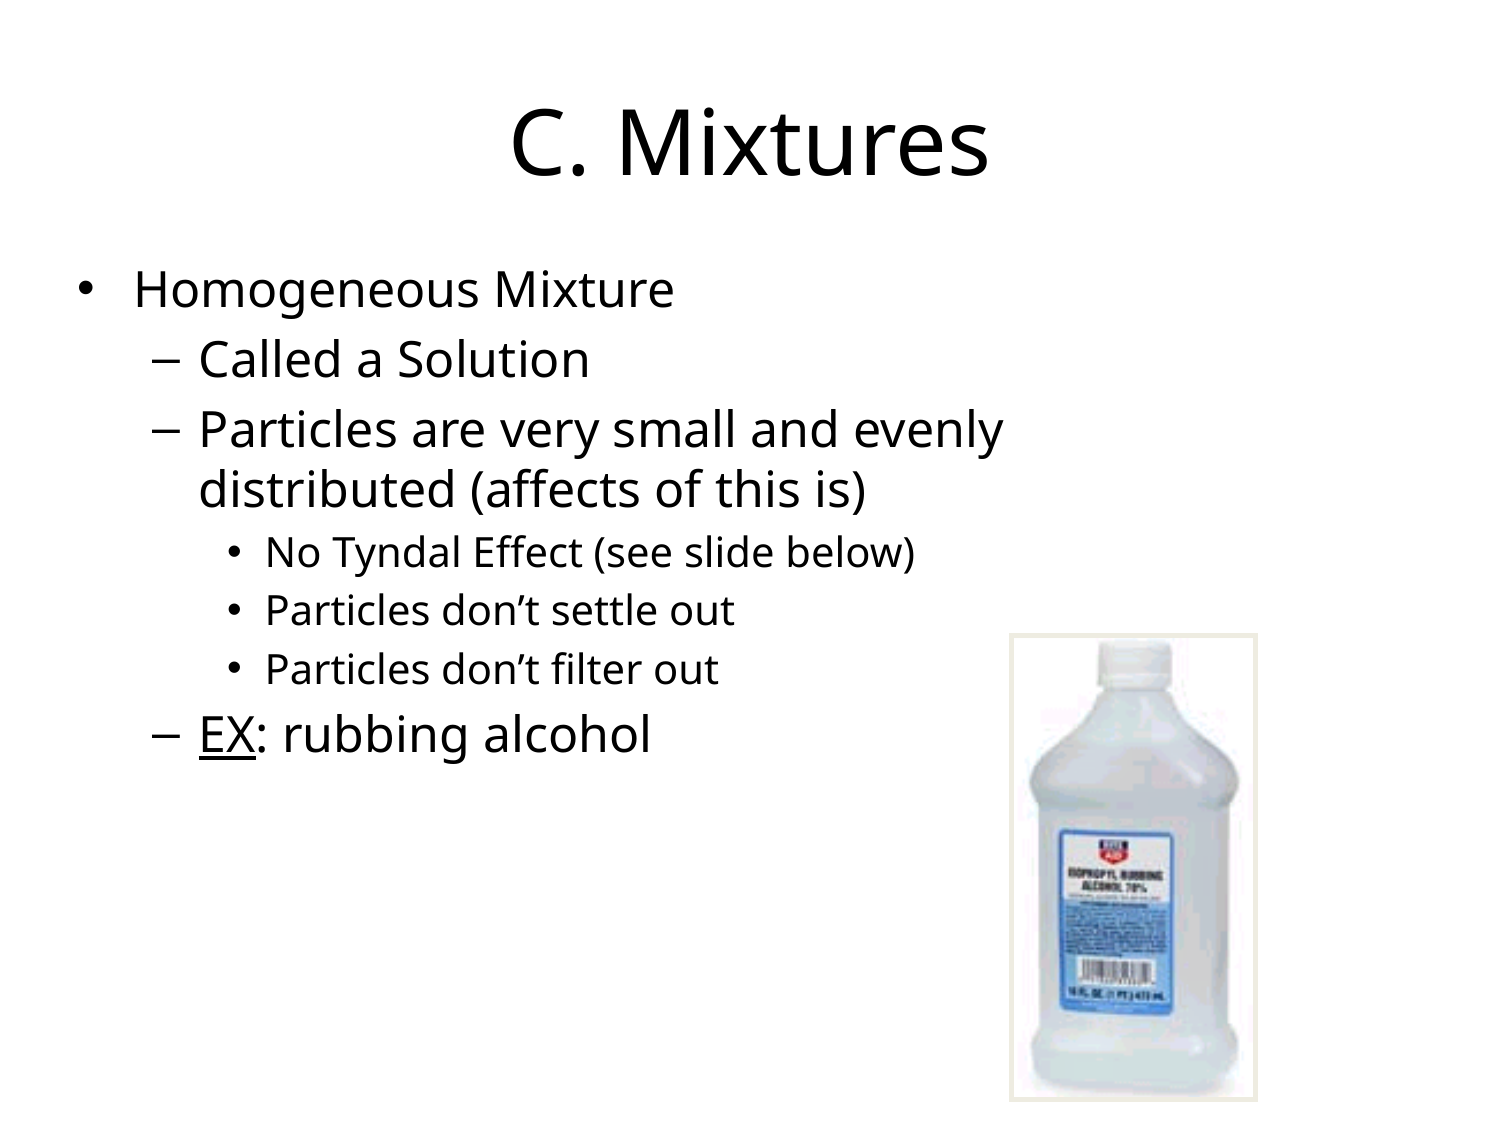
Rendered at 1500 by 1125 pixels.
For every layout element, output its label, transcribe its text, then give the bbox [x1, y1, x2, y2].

title C. Mixtures [75, 45, 1425, 233]
list Homogeneous Mixture Called a Solution Particles are very small and evenly distributed (affects of this is) No Tyndal Effect (see slide below) Particles don’t settle out Particles don’t filter out EX: rubbing alcohol [62, 249, 1133, 657]
picture [1013, 637, 1254, 1098]
text_box [49, 657, 1008, 887]
